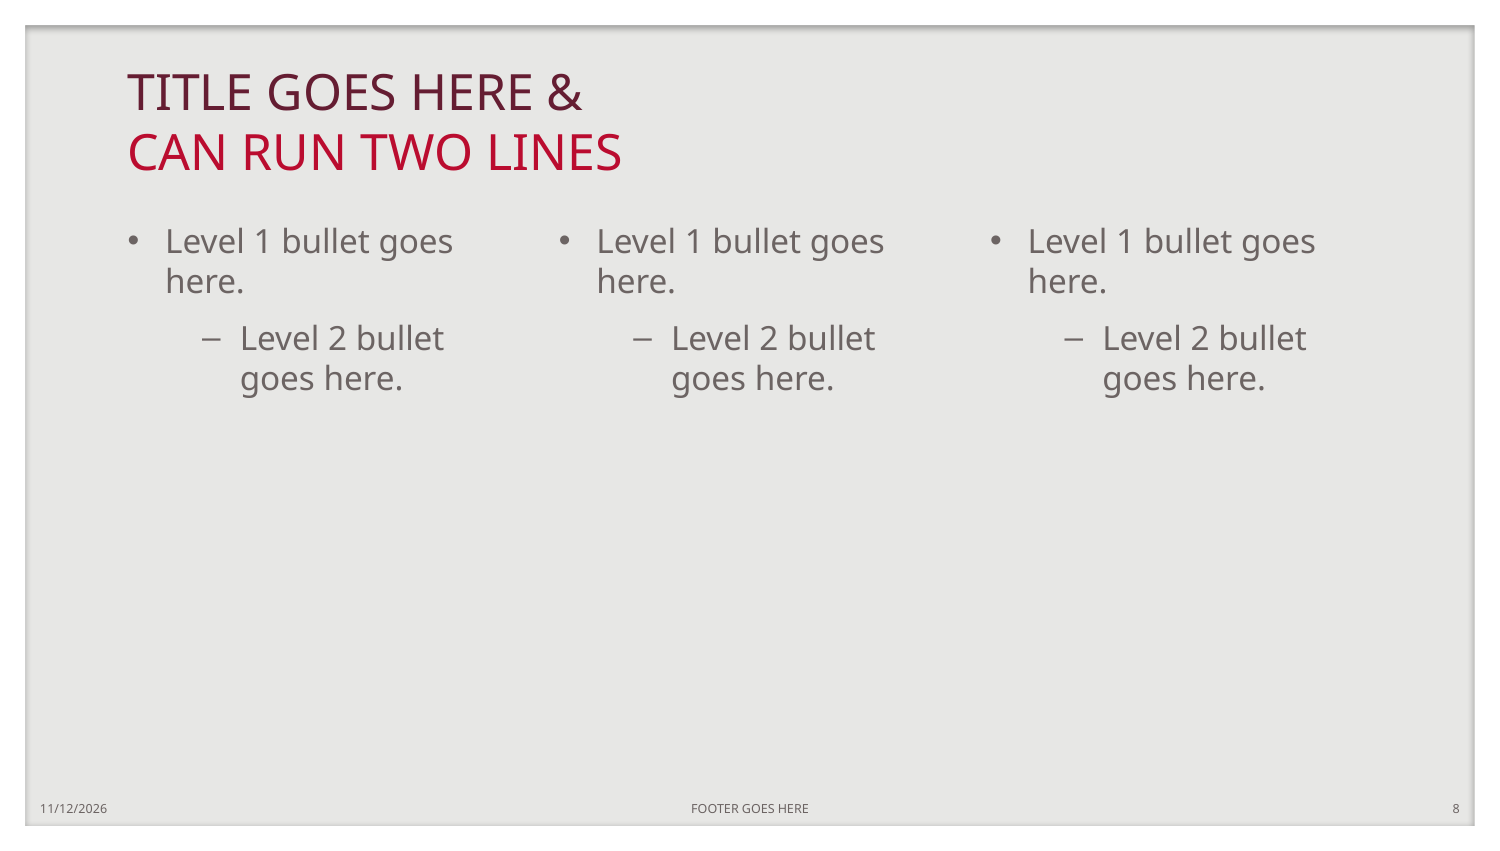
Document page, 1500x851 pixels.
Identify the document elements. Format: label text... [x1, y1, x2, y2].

title TITLE GOES HERE & CAN RUN TWO LINES [112, 51, 1388, 188]
list Level 1 bullet goes here. Level 2 bullet goes here. [975, 212, 1388, 738]
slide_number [24, 794, 375, 826]
footer FOOTER GOES HERE [512, 794, 988, 826]
list Level 1 bullet goes here. Level 2 bullet goes here. [112, 212, 525, 738]
list Level 1 bullet goes here. Level 2 bullet goes here. [543, 212, 957, 738]
slide_number 8 [1125, 794, 1475, 826]
